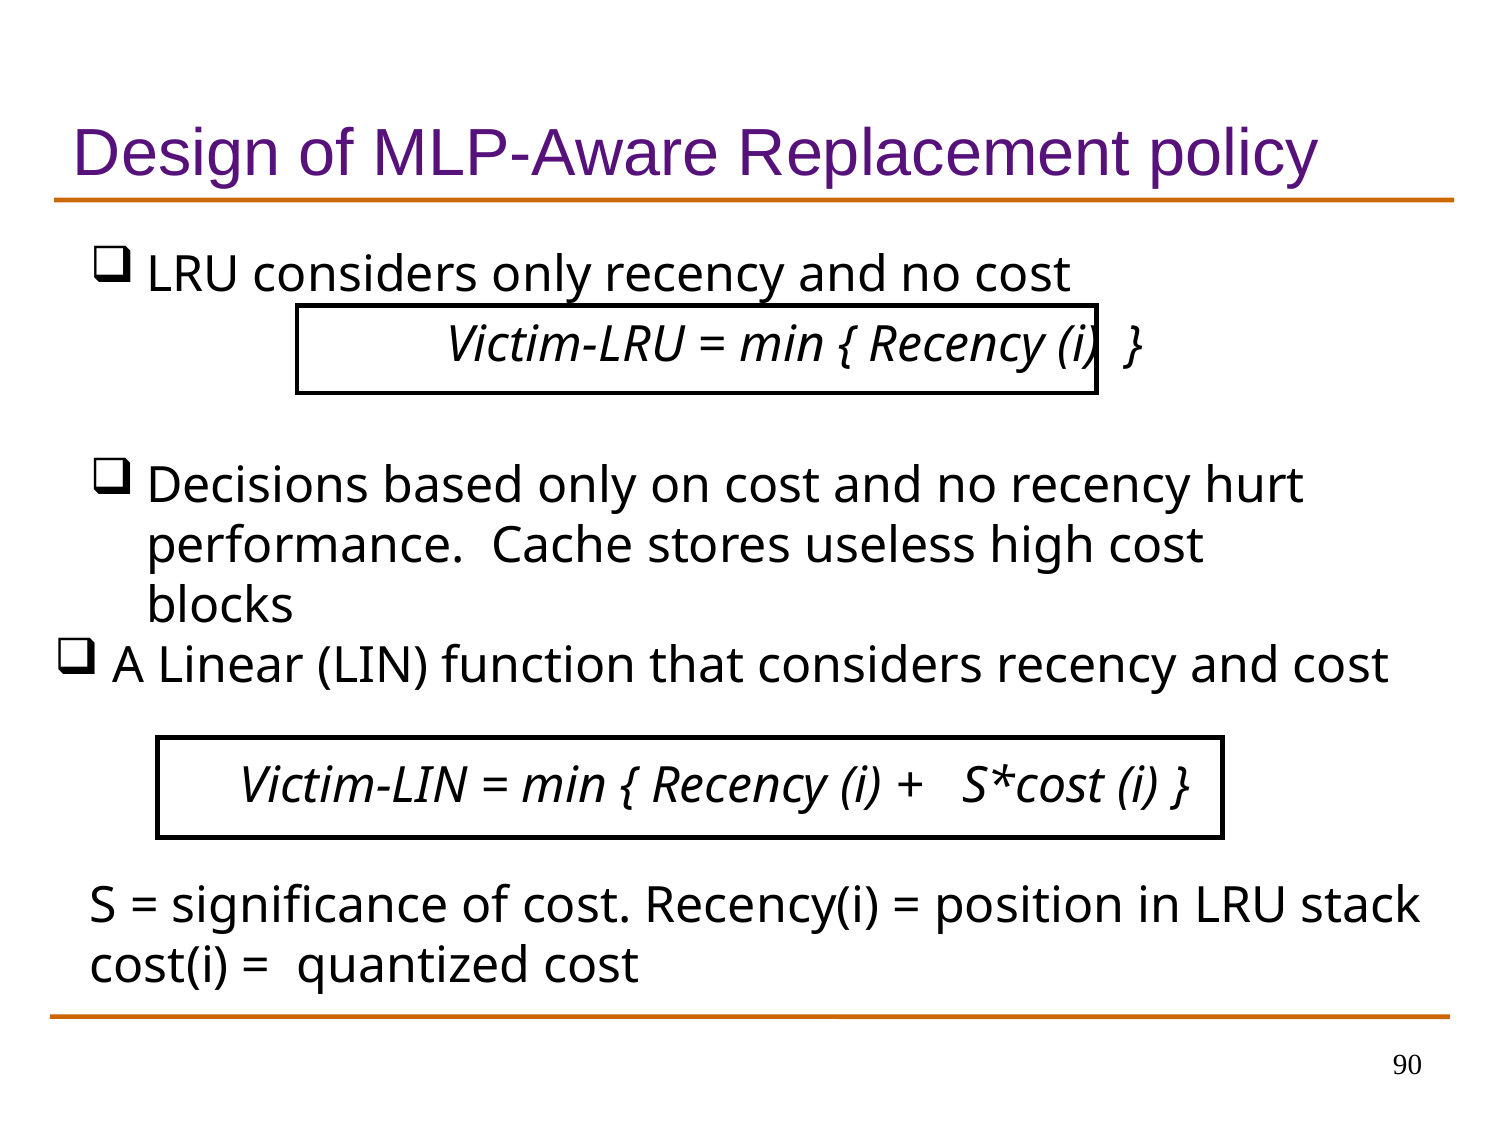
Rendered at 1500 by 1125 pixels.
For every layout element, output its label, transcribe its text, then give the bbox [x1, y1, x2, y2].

list LRU considers only recency and no cost Victim-LRU = min { Recency (i) } [0, 233, 1350, 425]
text_box A Linear (LIN) function that considers recency and cost Victim-LIN = min { Recency (i) + S*cost (i) } S = significance of cost. Recency(i) = position in LRU stack cost(i) = quantized cost [0, 624, 1450, 1000]
slide_number 90 [1250, 1037, 1438, 1088]
title Design of MLP-Aware Replacement policy [57, 88, 1500, 225]
text_box [296, 305, 1097, 374]
text_box Decisions based only on cost and no recency hurt performance. Cache stores useless high cost blocks [0, 374, 1325, 588]
text_box [157, 737, 1223, 838]
